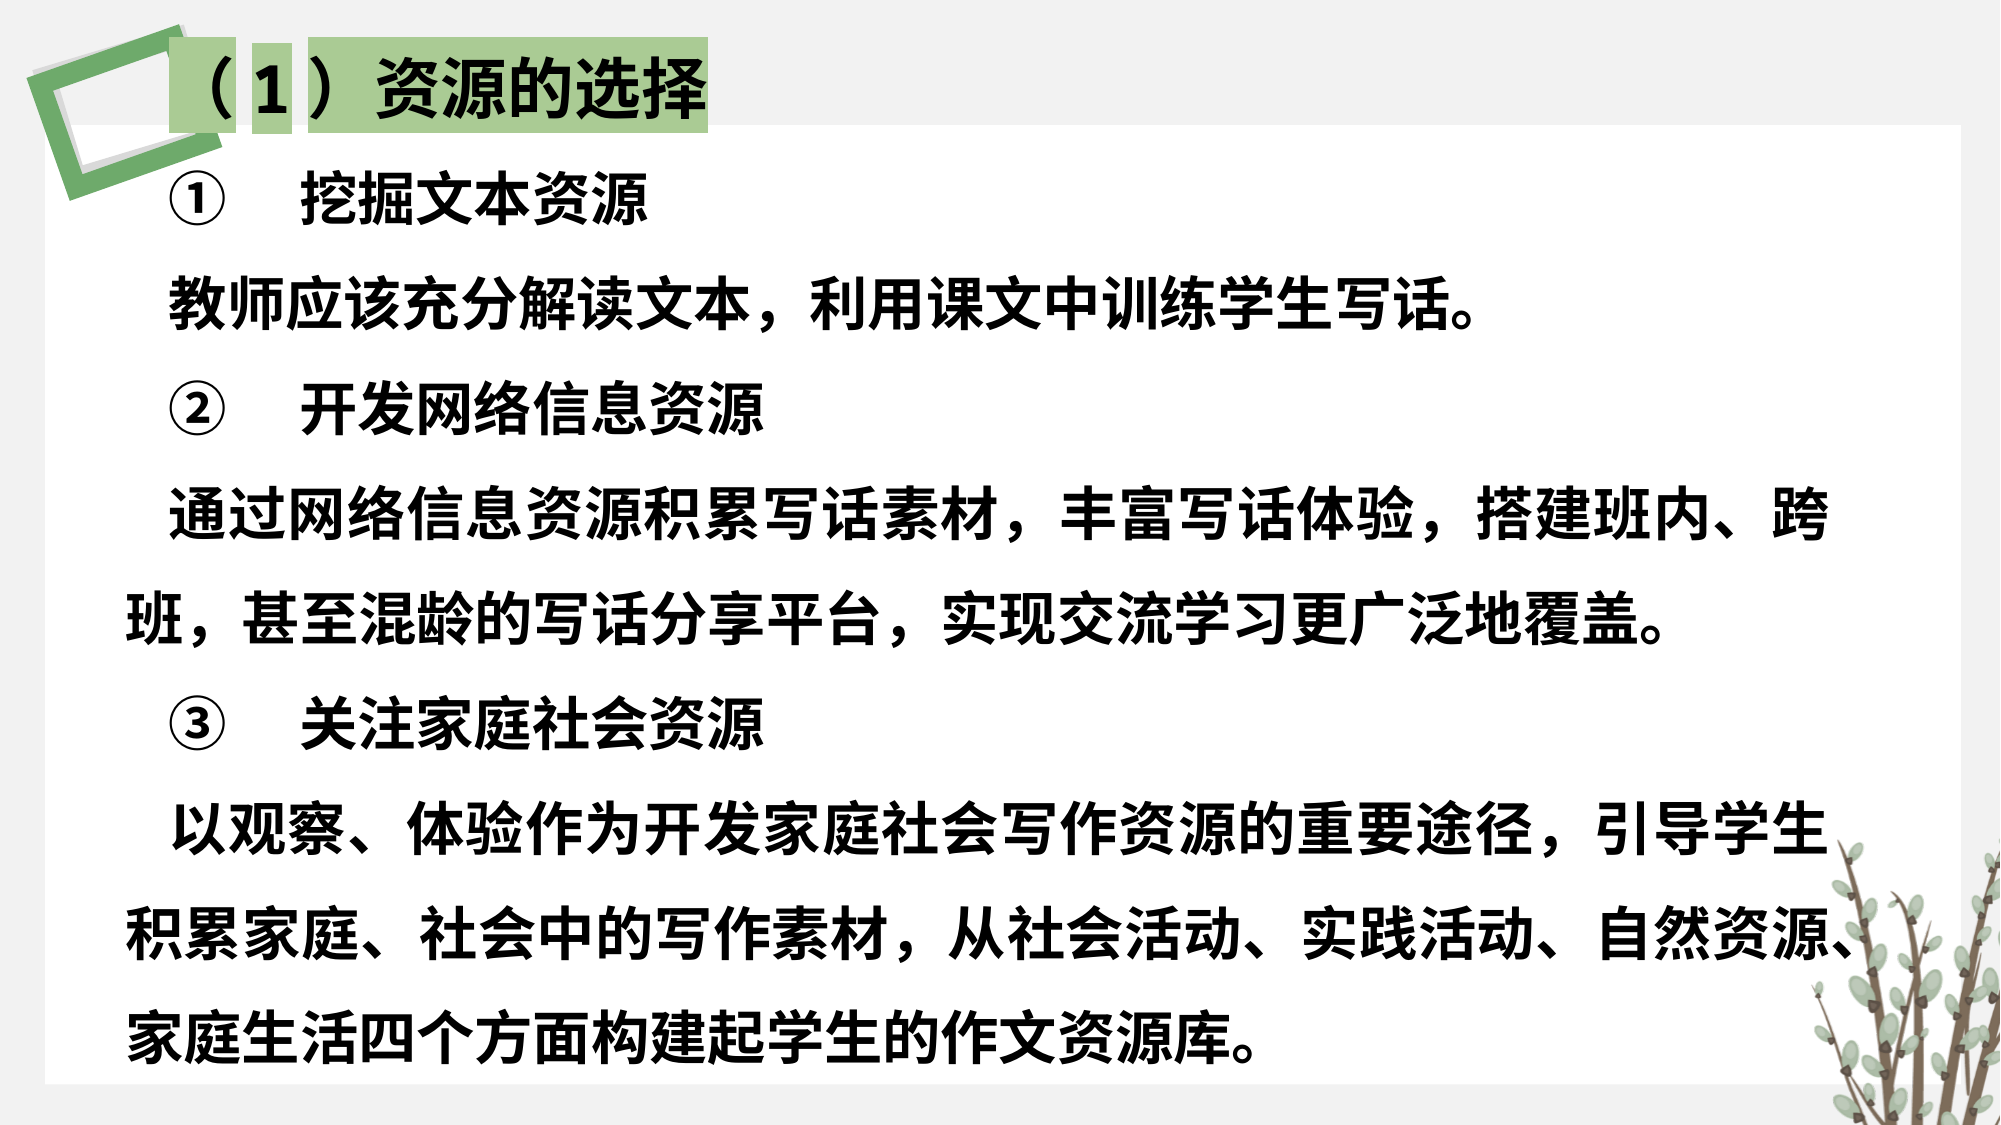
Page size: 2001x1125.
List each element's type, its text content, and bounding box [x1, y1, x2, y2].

text_box （1）资源的选择 ① 挖掘文本资源 教师应该充分解读文本，利用课文中训练学生写话。 ② 开发网络信息资源 通过网络信息资源积累写话素材，丰富写话体验，搭建班内、跨班，甚至混龄的写话分享平台，实现交流学习更广泛地覆盖。 ③ 关注家庭社会资源 以观察、体验作为开发家庭社会写作资源的重要途径，引导学生积累家庭、社会中的写作素材，从社会活动、实践活动、自然资源、家庭生活四个方面构建起学生的作文资源库。 [110, 0, 1845, 1080]
picture [1771, 782, 2000, 1125]
